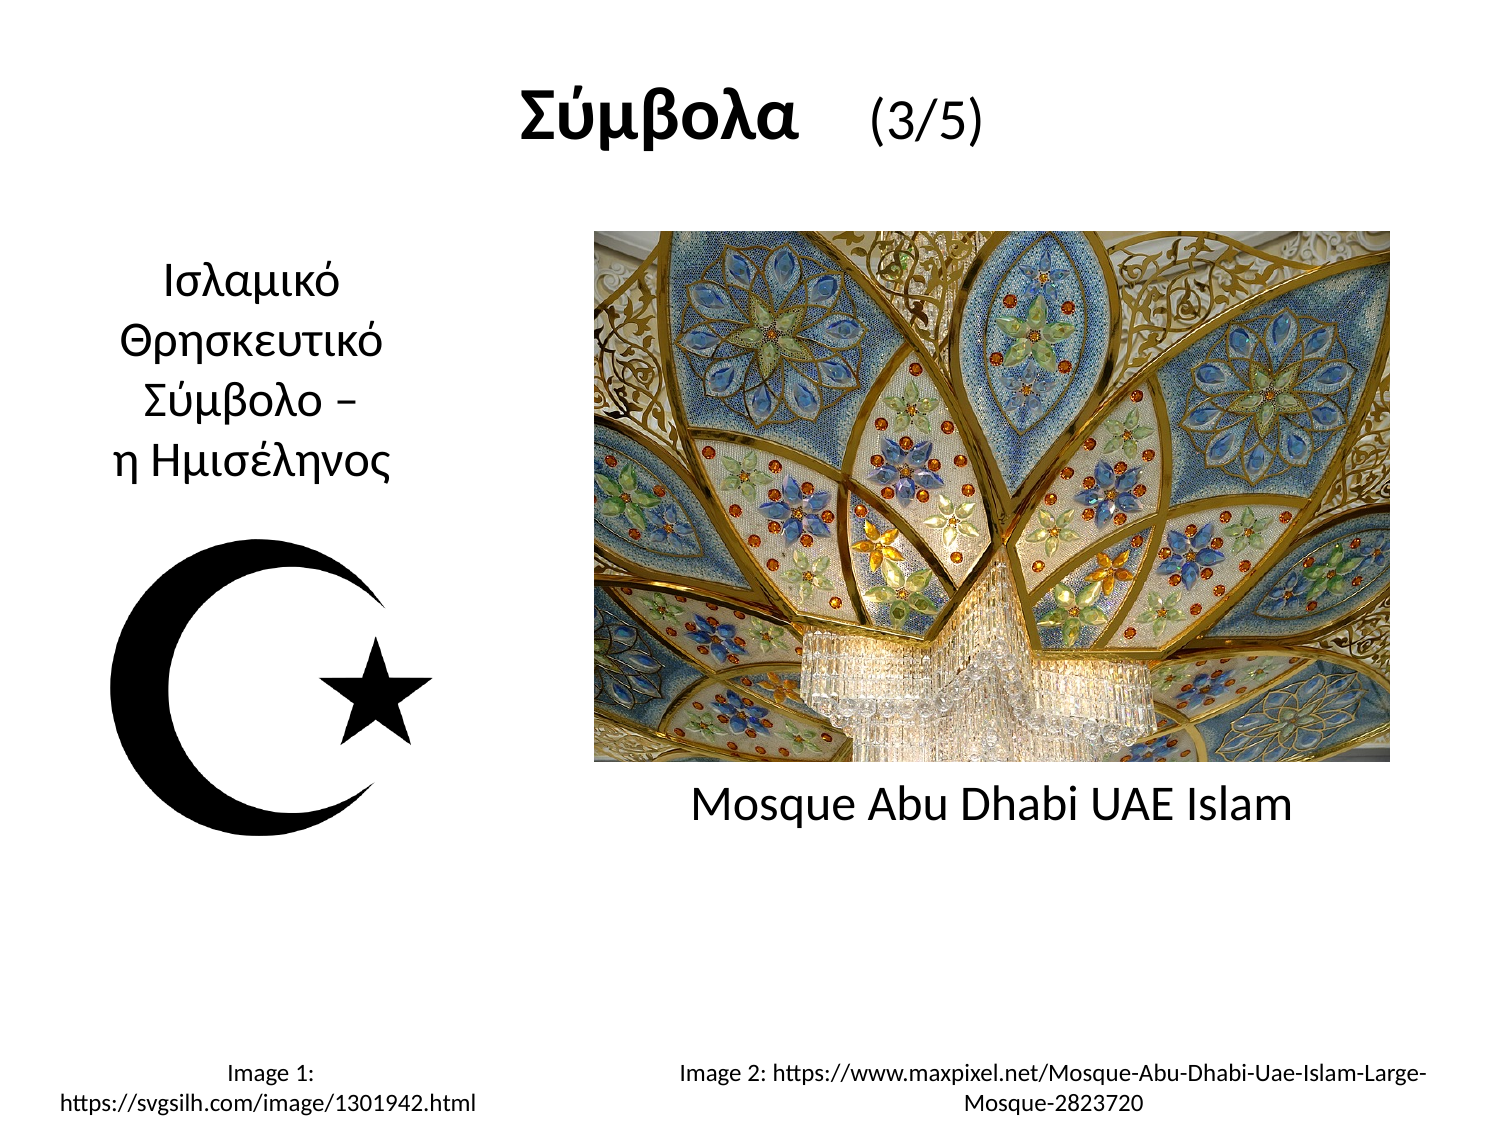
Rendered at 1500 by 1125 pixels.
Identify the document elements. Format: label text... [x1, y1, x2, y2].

text_box Image 1: https://svgsilh.com/image/1301942.html [29, 1049, 514, 1124]
picture [110, 539, 433, 836]
picture [593, 231, 1390, 762]
text_box Ισλαμικό Θρησκευτικό Σύμβολο – η Ημισέληνος [89, 238, 414, 494]
text_box Σύμβολα (3/5) [505, 56, 1001, 162]
text_box Image 2: https://www.maxpixel.net/Mosque-Abu-Dhabi-Uae-Islam-Large-Mosque-2823720 [634, 1049, 1474, 1124]
text_box Mosque Abu Dhabi UAE Islam [594, 769, 1390, 838]
